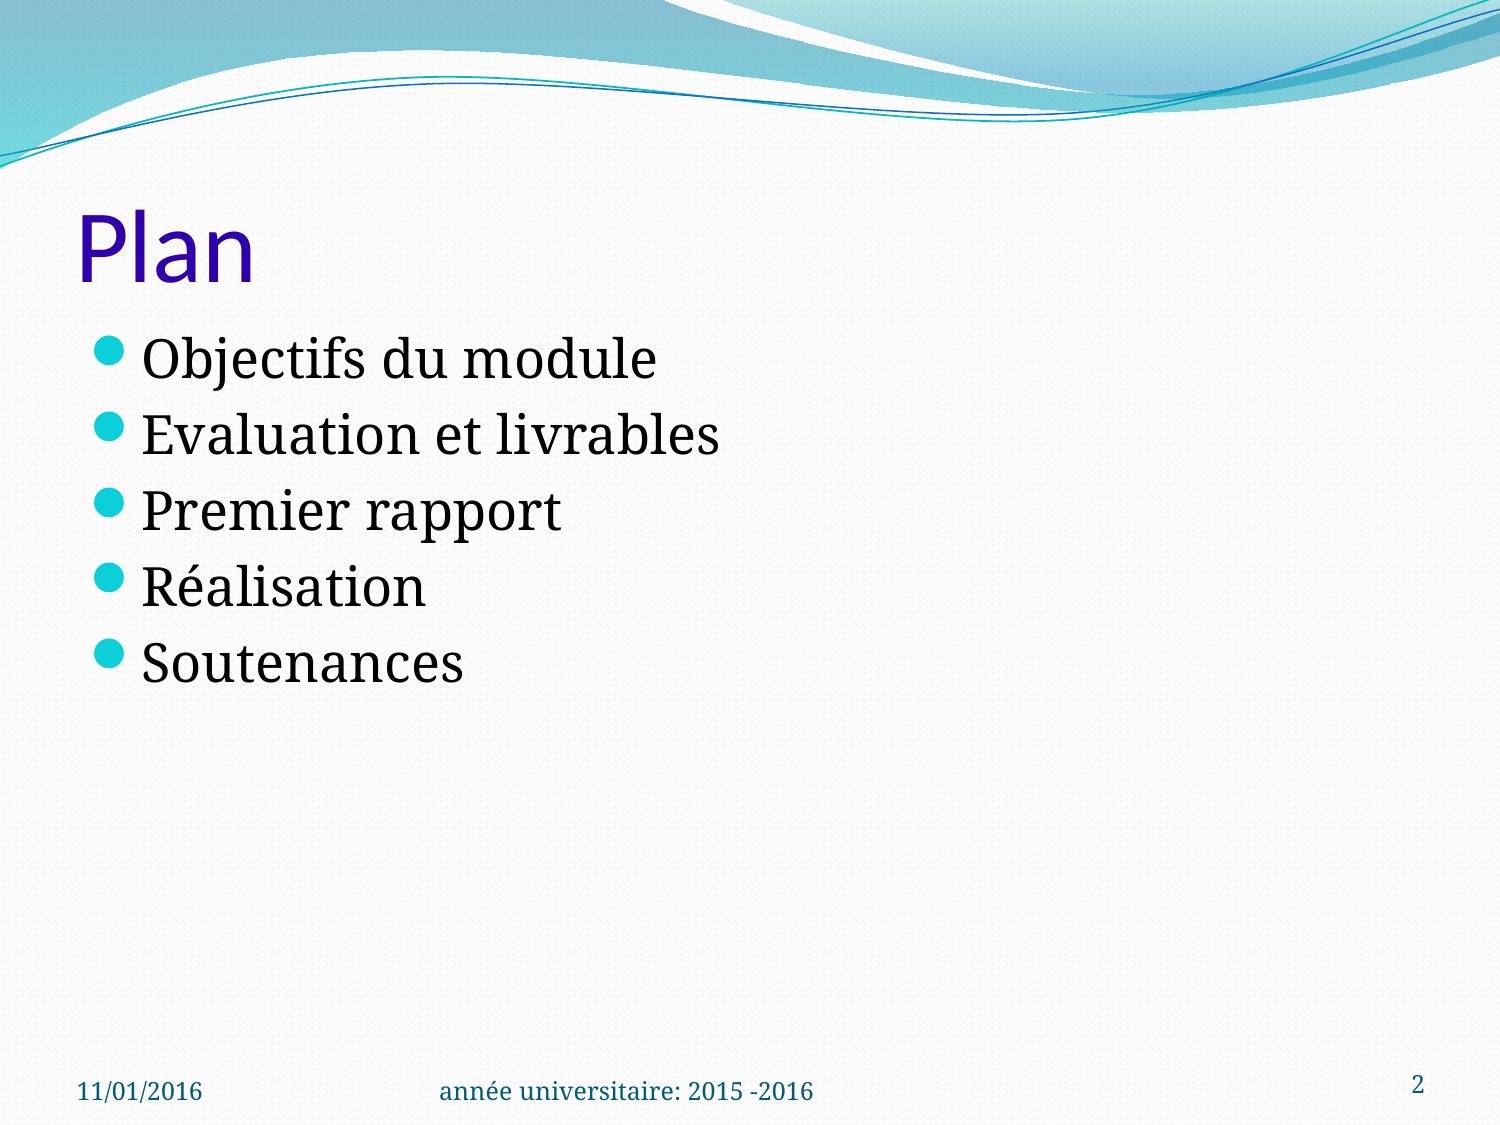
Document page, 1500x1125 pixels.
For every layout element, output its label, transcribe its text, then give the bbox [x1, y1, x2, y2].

slide_number 2 [1299, 1042, 1425, 1103]
title Plan [75, 115, 1425, 303]
list Objectifs du module Evaluation et livrables Premier rapport Réalisation Soutenances [75, 317, 1425, 1038]
